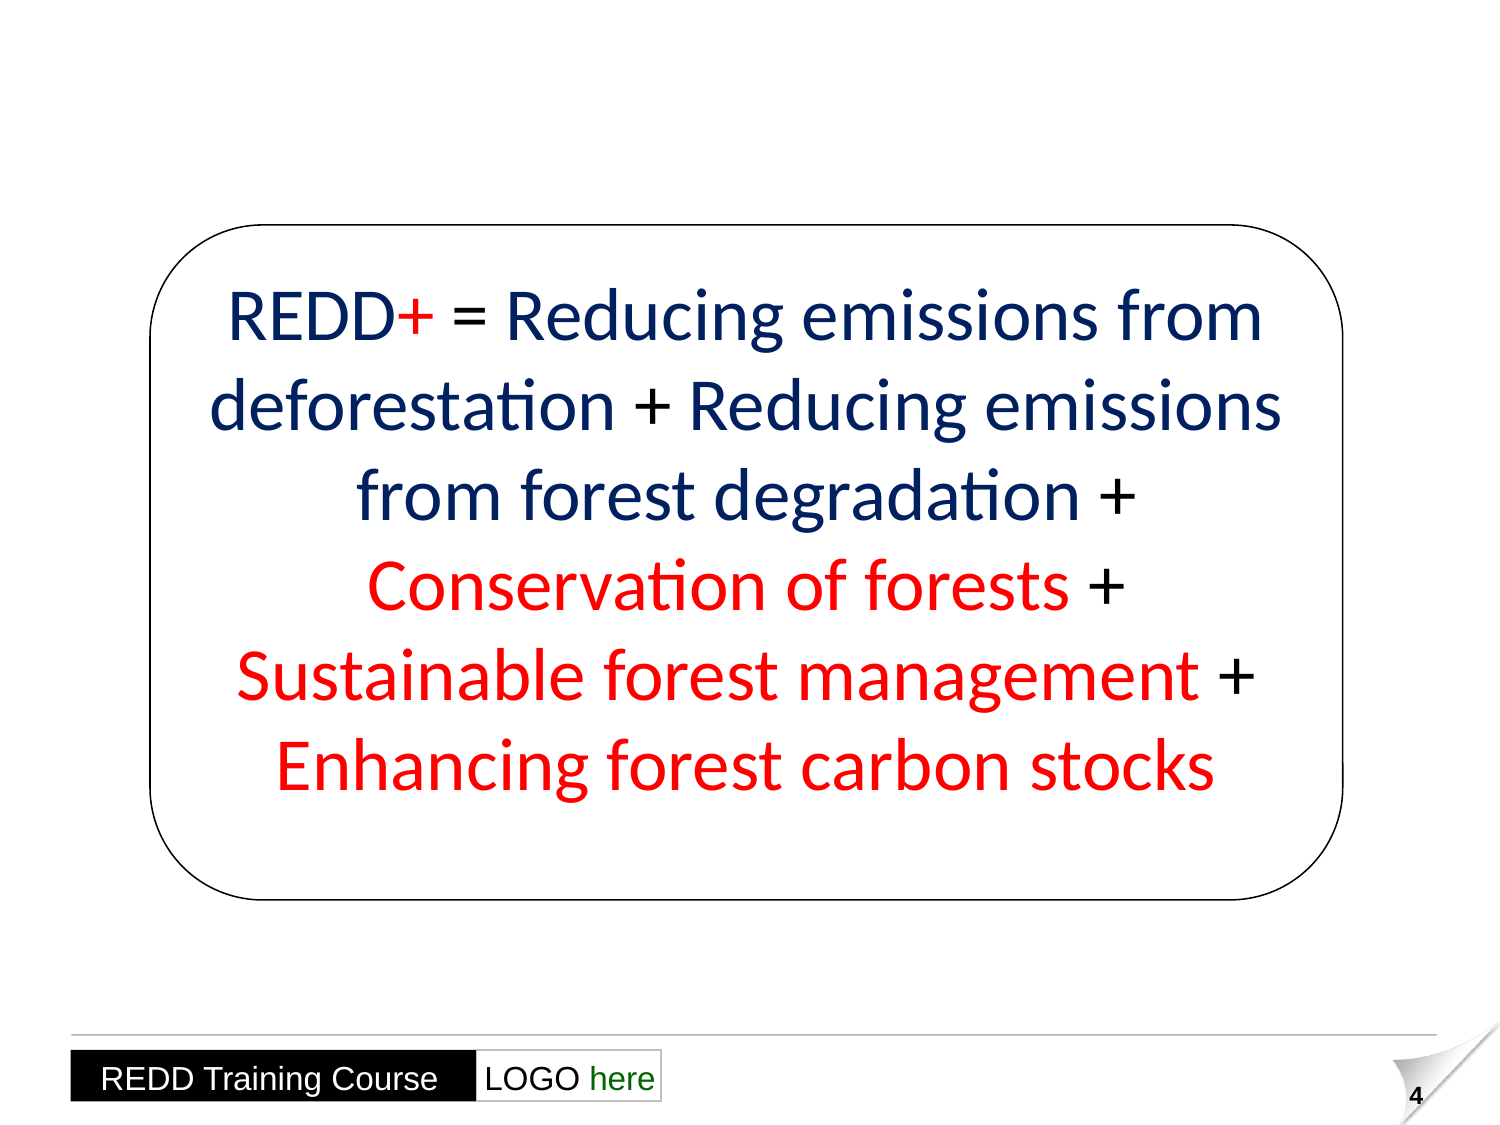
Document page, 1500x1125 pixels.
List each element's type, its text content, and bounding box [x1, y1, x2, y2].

picture [1392, 1020, 1500, 1125]
text_box REDD+ = Reducing emissions from deforestation + Reducing emissions from forest degradation + Conservation of forests + Sustainable forest management + Enhancing forest carbon stocks [150, 224, 1343, 900]
